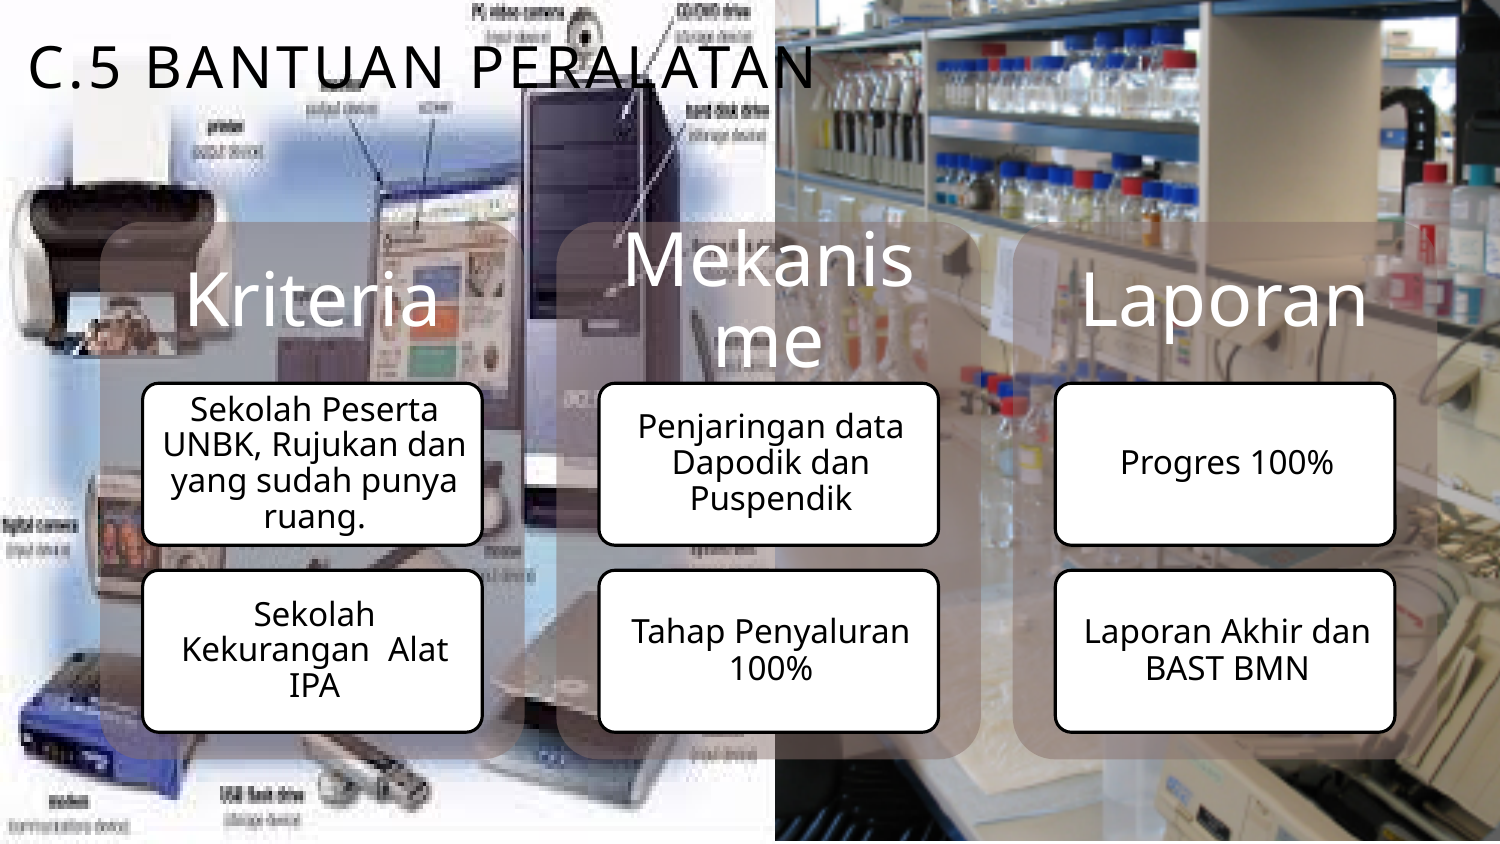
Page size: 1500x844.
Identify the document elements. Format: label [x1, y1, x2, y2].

list [99, 221, 1438, 760]
picture [0, 0, 1500, 844]
